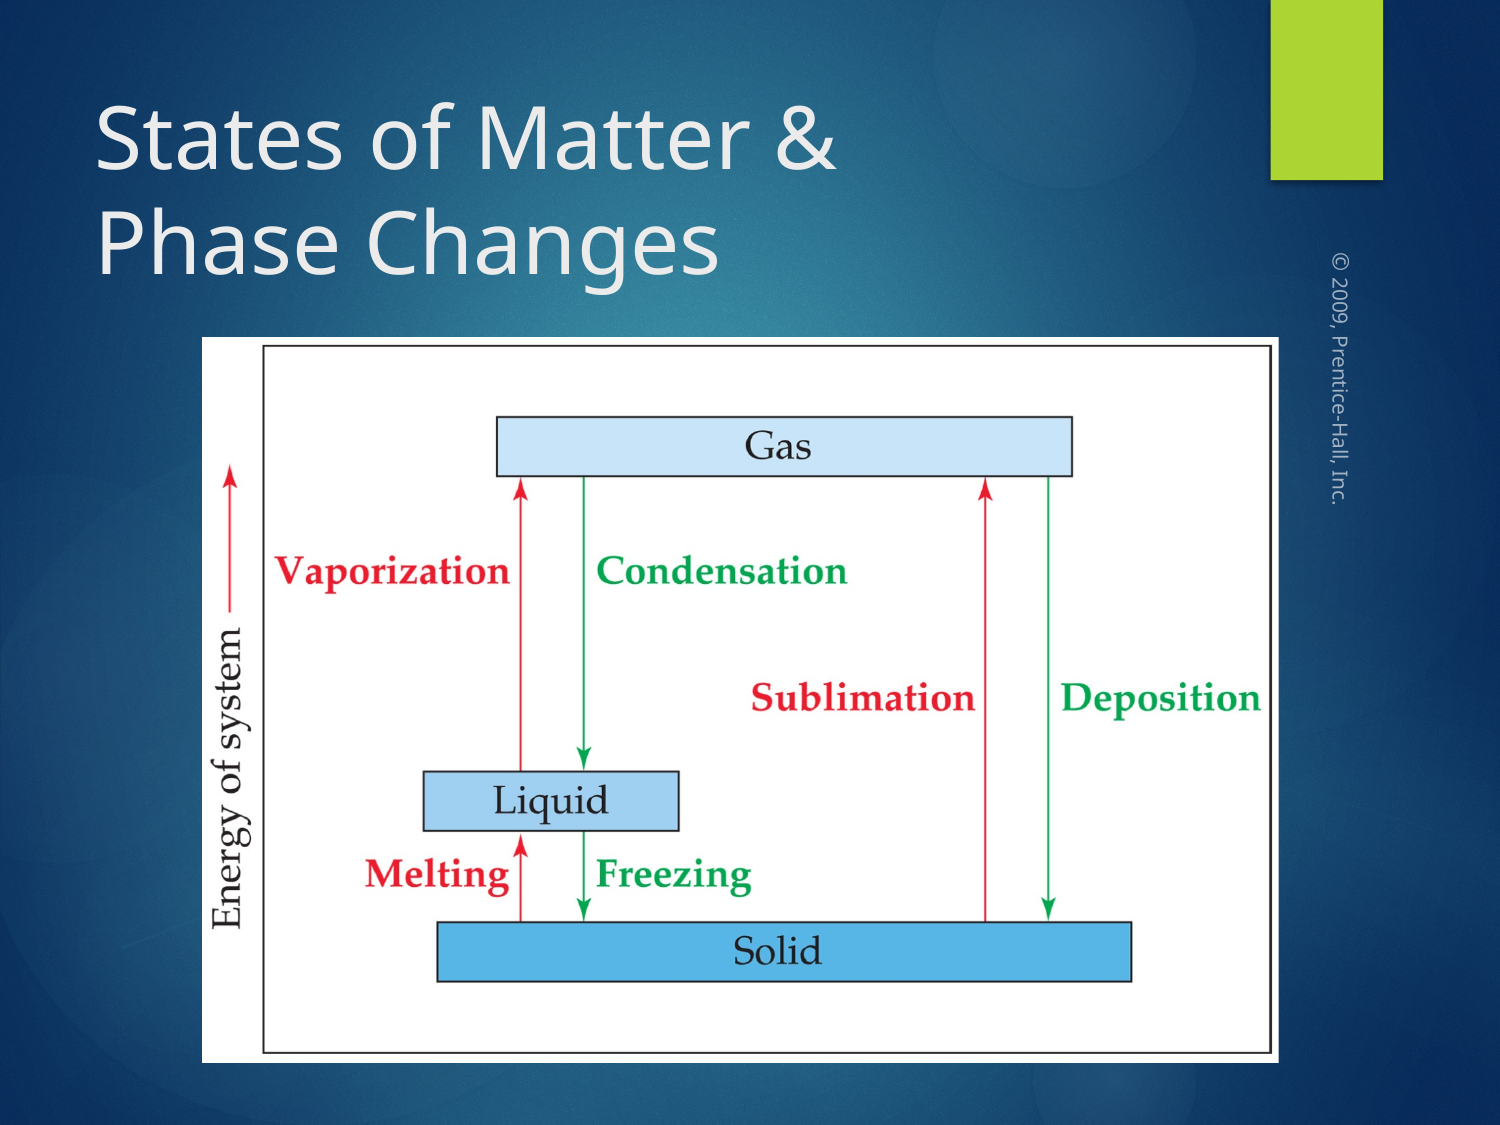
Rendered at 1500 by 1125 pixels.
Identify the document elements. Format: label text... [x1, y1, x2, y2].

title States of Matter & Phase Changes [79, 74, 1237, 304]
footer © 2009, Prentice-Hall, Inc. [1320, 237, 1358, 871]
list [201, 337, 1279, 1063]
